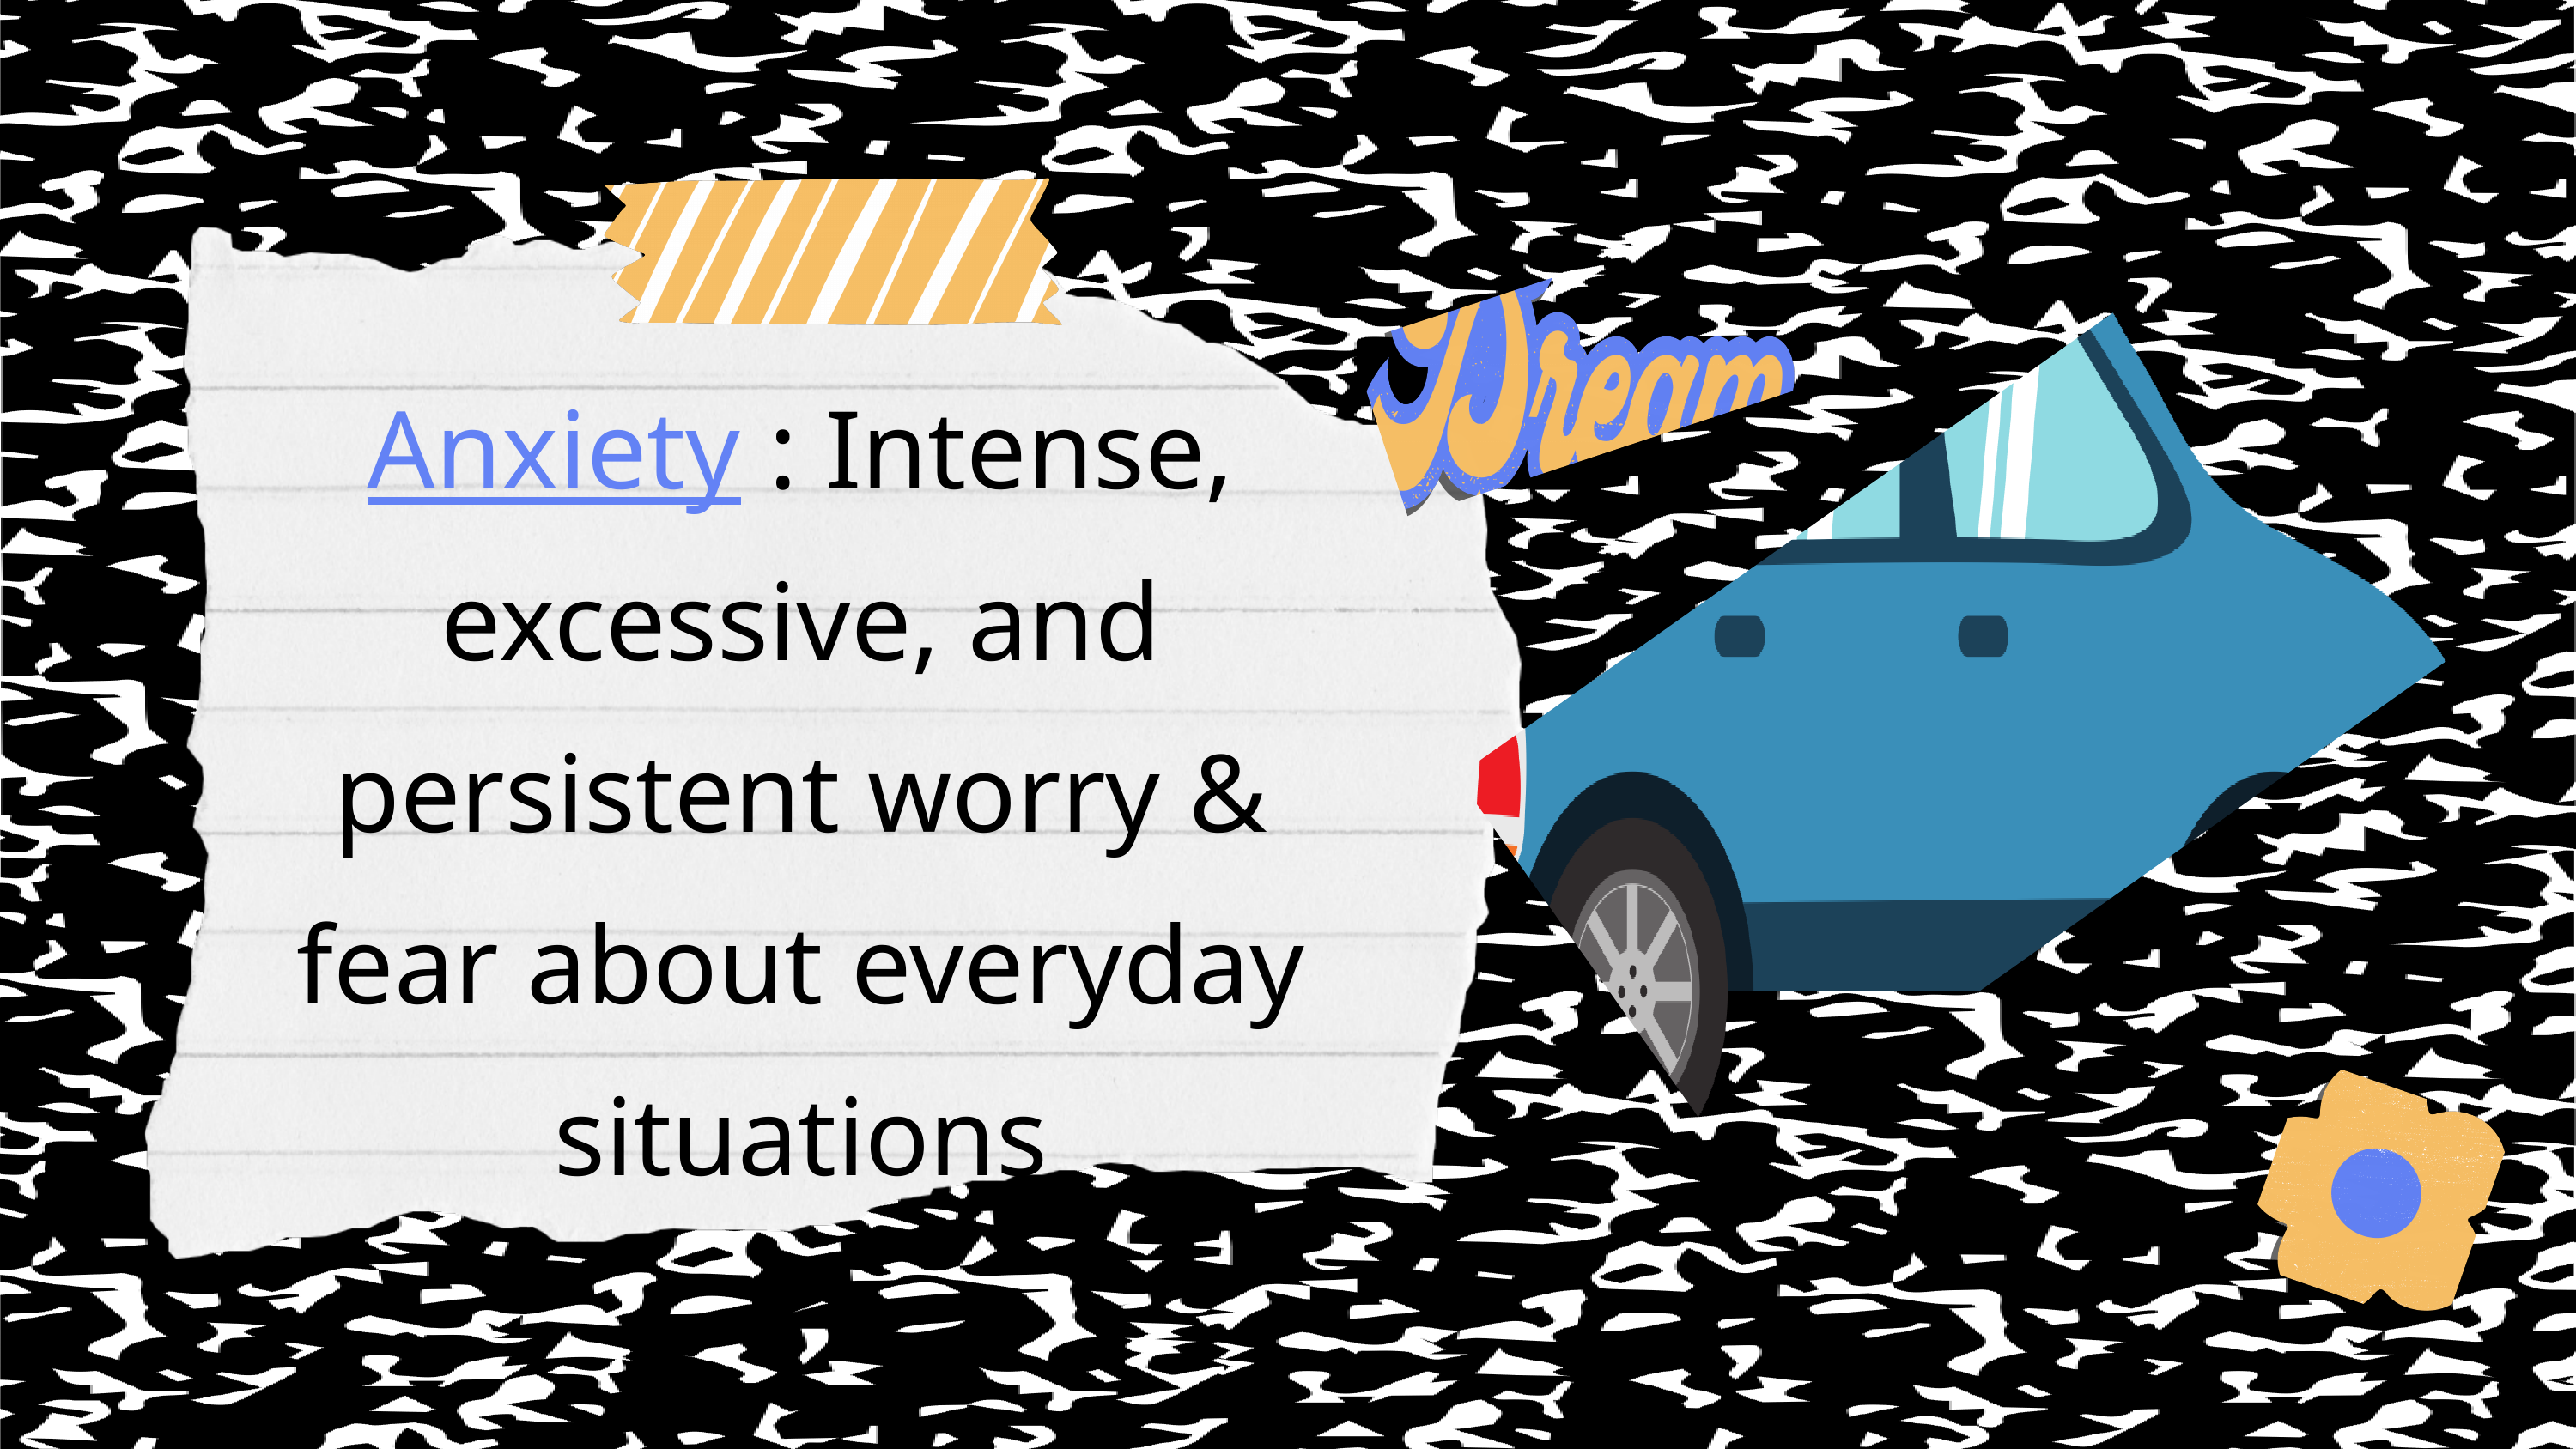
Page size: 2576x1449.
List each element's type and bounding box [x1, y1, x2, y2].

text_box [235, 338, 1359, 1195]
text_box [0, 0, 2576, 1449]
text_box [1361, 211, 1811, 518]
text_box [2238, 1058, 2513, 1331]
text_box [144, 227, 1522, 1259]
text_box [604, 178, 1062, 325]
text_box [1457, 211, 2532, 1166]
